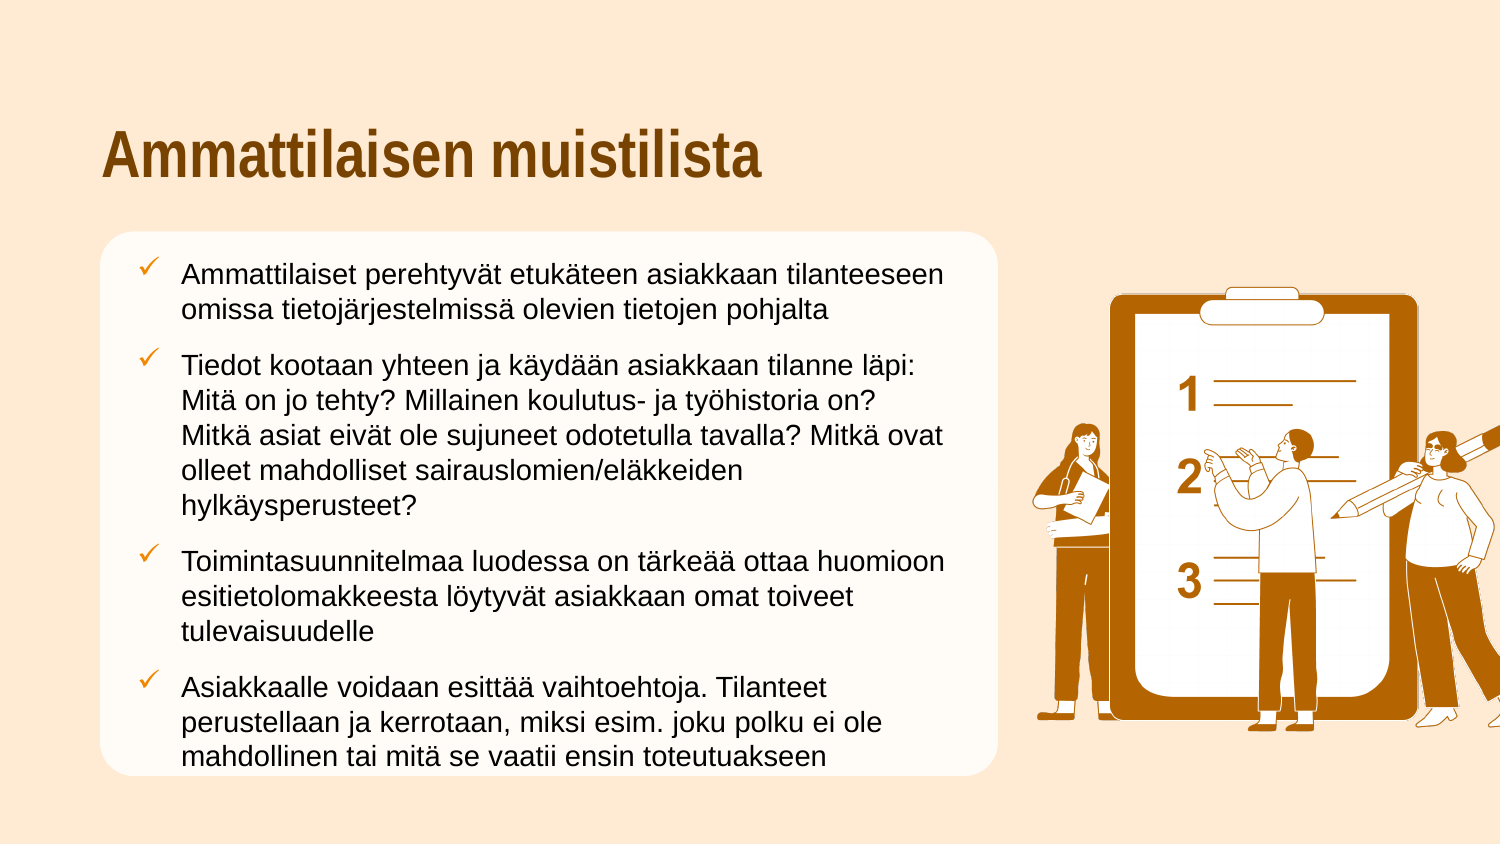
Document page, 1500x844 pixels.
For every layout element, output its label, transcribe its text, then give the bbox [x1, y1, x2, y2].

picture [1028, 268, 1500, 738]
text_box Ammattilaisen muistilista [70, 38, 1341, 199]
list Ammattilaiset perehtyvät etukäteen asiakkaan tilanteeseen omissa tietojärjestelmissä olevien tietojen pohjalta Tiedot kootaan yhteen ja käydään asiakkaan tilanne läpi: Mitä on jo tehty? Millainen koulutus- ja työhistoria on? Mitkä asiat eivät ole sujuneet odotetulla tavalla? Mitkä ovat olleet mahdolliset sairauslomien/eläkkeiden hylkäysperusteet? Toimintasuunnitelmaa luodessa on tärkeää ottaa huomioon esitietolomakkeesta löytyvät asiakkaan omat toiveet tulevaisuudelle Asiakkaalle voidaan esittää vaihtoehtoja. Tilanteet perustellaan ja kerrotaan, miksi esim. joku polku ei ole mahdollinen tai mitä se vaatii ensin toteutuakseen [122, 248, 965, 738]
text_box [97, 229, 1001, 779]
